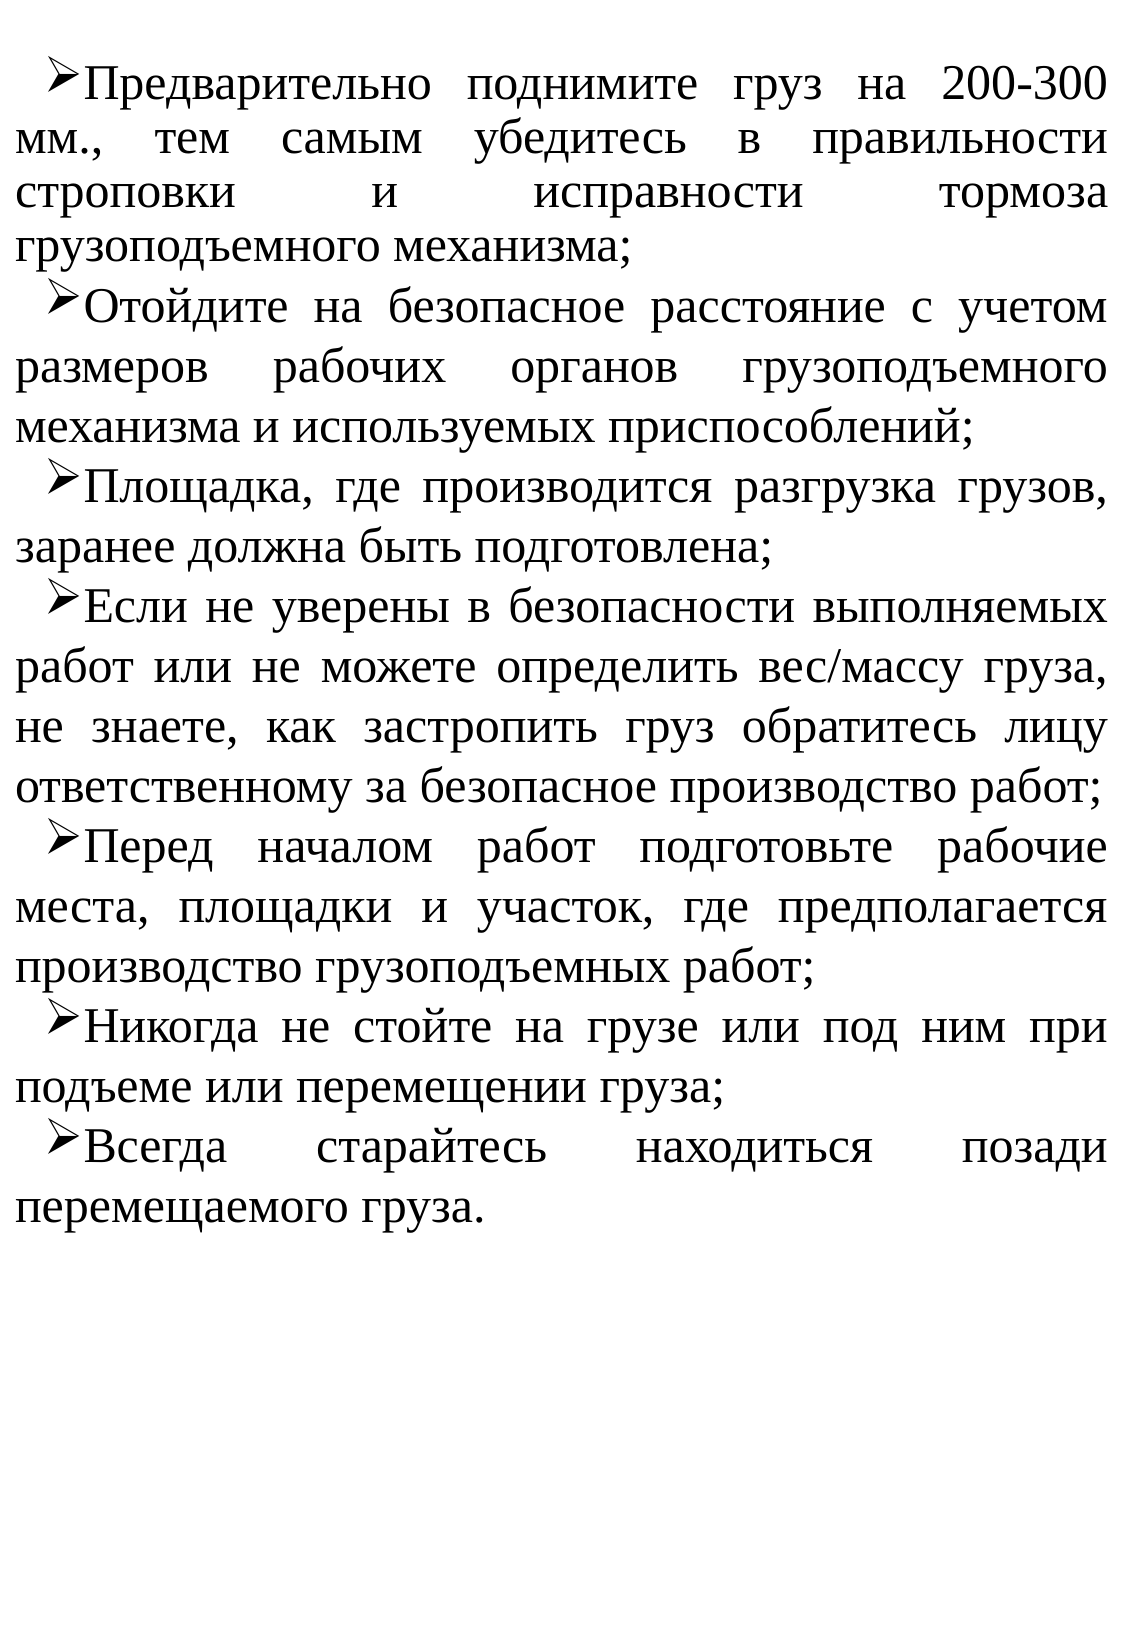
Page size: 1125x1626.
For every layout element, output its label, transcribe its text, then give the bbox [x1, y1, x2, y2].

text_box Предварительно поднимите груз на 200-300 мм., тем самым убедитесь в правильности строповки и исправности тормоза грузоподъемного механизма; Отойдите на безопасное расстояние с учетом размеров рабочих органов грузоподъемного механизма и используемых приспособлений; Площадка, где производится разгрузка грузов, заранее должна быть подготовлена; Если не уверены в безопасности выполняемых работ или не можете определить вес/массу груза, не знаете, как застропить груз обратитесь лицу ответственному за безопасное производство работ; Перед началом работ подготовьте рабочие места, площадки и участок, где предполагается производство грузоподъемных работ; Никогда не стойте на грузе или под ним при подъеме или перемещении груза; Всегда старайтесь находиться позади перемещаемого груза. [0, 0, 1124, 1625]
